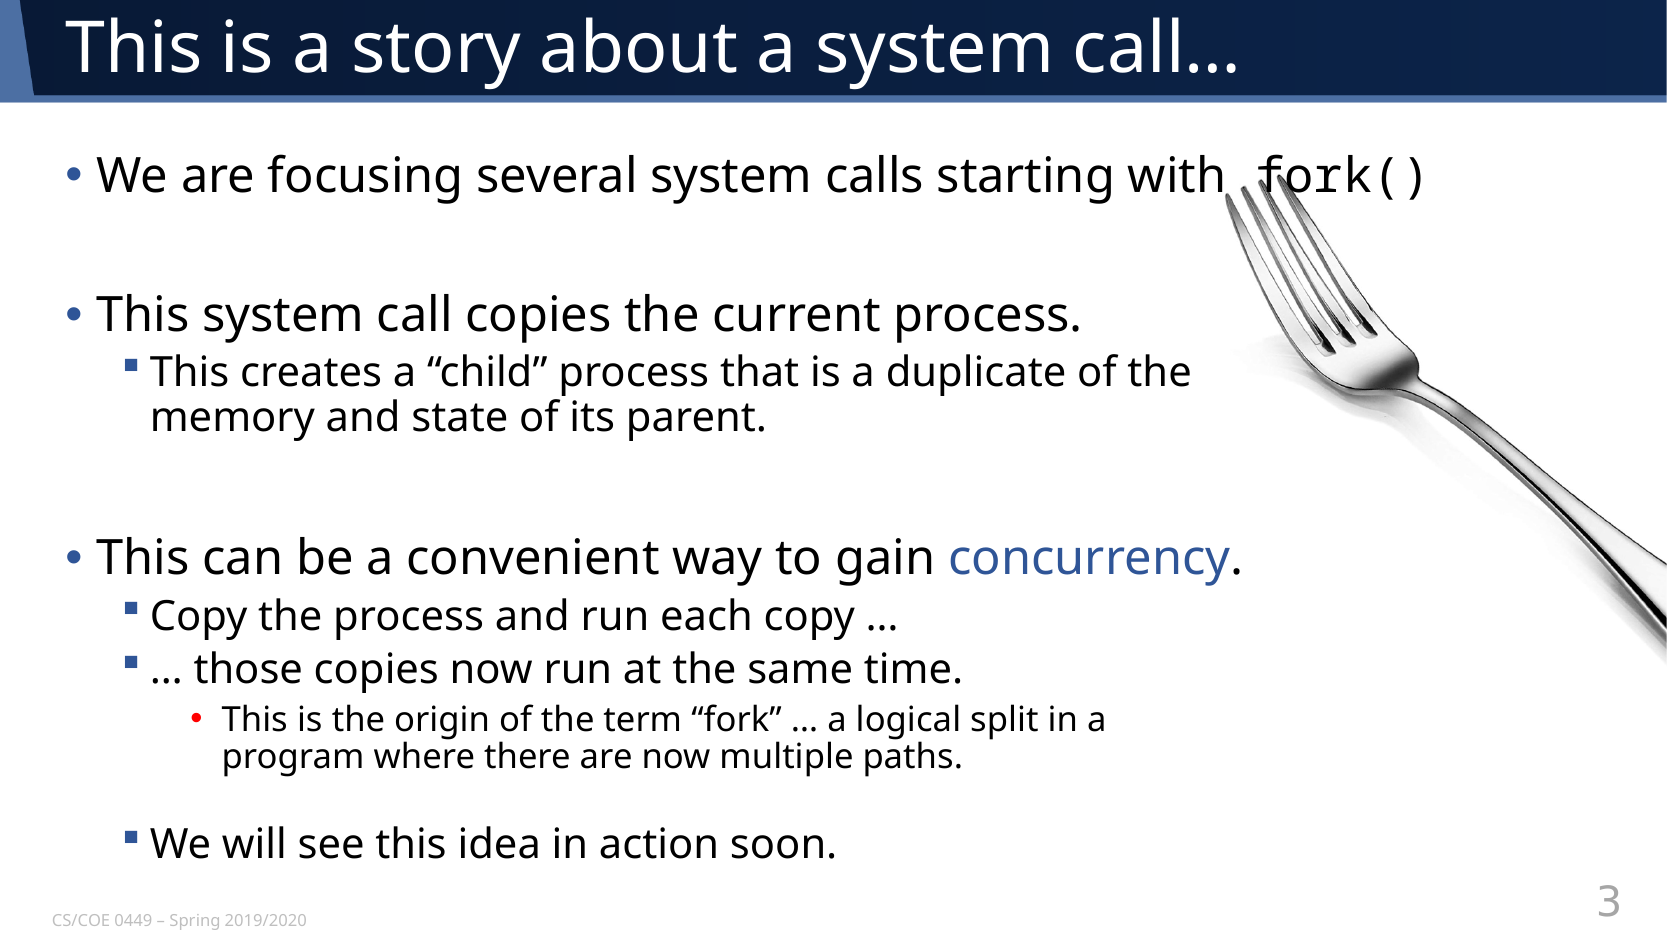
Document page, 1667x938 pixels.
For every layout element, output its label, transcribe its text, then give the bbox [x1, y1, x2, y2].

title This is a story about a system call… [50, 3, 1667, 97]
picture [0, 0, 1667, 938]
list We are focusing several system calls starting with fork() This system call copies the current process. This creates a “child” process that is a duplicate of the memory and state of its parent. This can be a convenient way to gain concurrency. Copy the process and run each copy … … those copies now run at the same time. This is the origin of the term “fork” … a logical split in a program where there are now multiple paths. We will see this idea in action soon. [50, 142, 1623, 907]
footer CS/COE 0449 – Spring 2019/2020 [0, 906, 360, 937]
